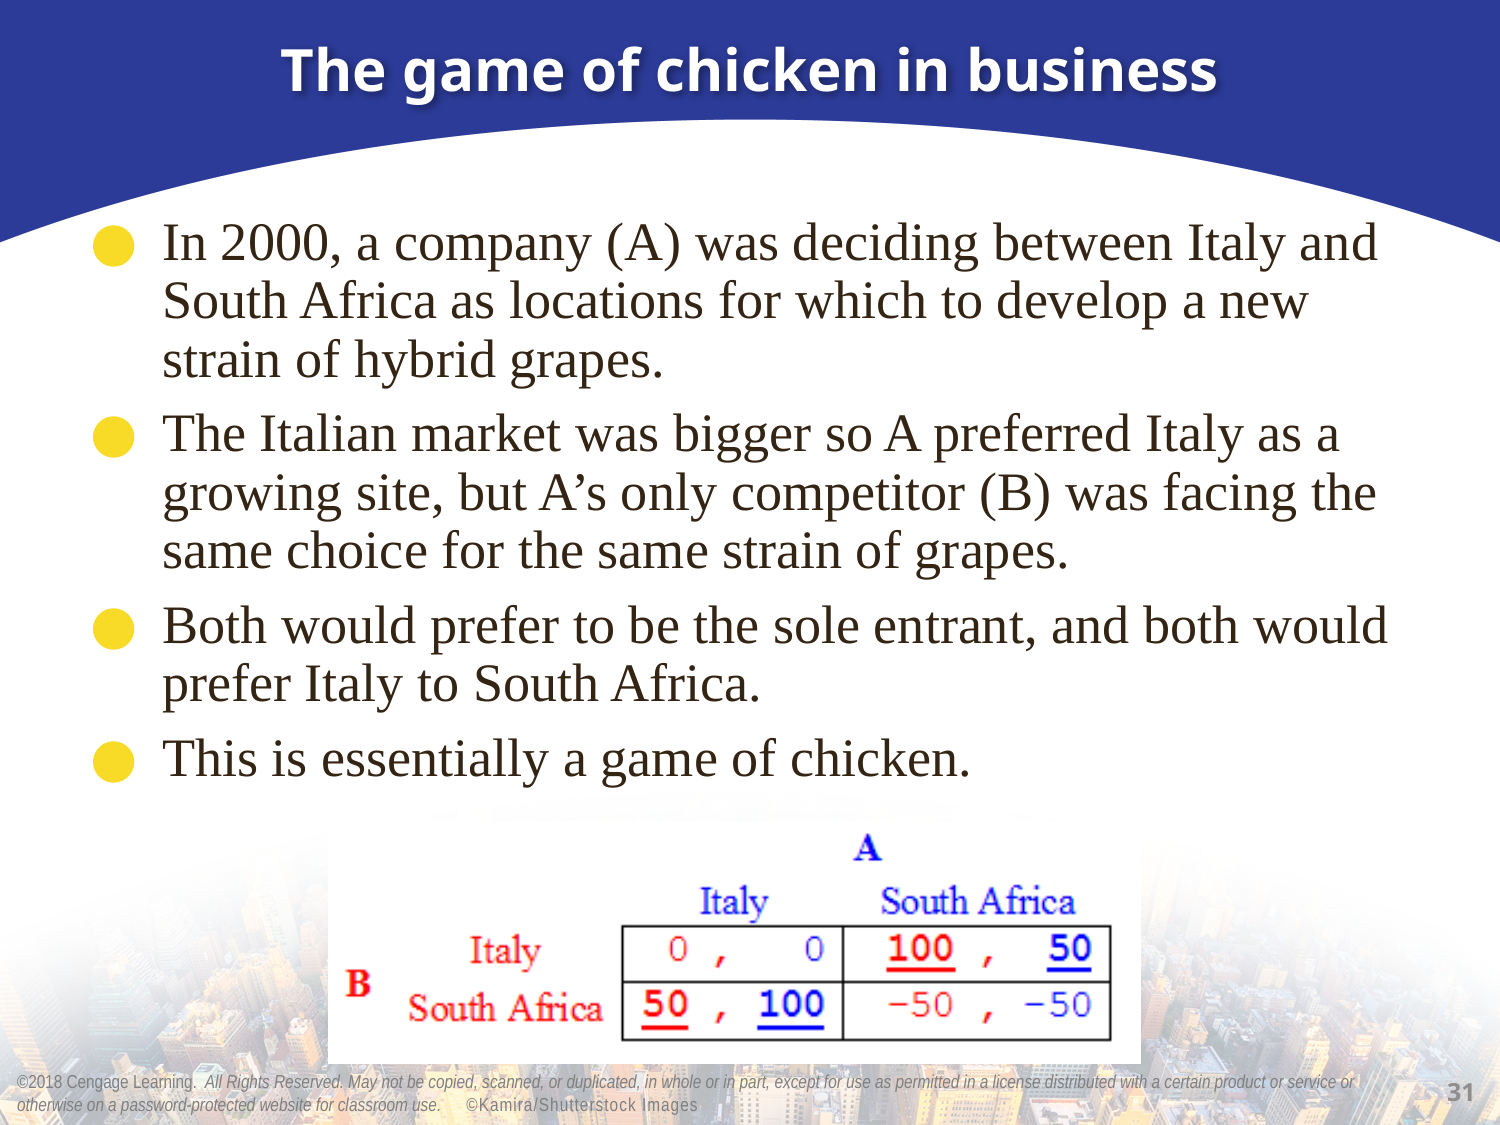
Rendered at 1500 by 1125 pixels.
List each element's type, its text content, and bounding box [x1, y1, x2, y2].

picture [0, 0, 1500, 1125]
title The game of chicken in business [75, 0, 1425, 135]
slide_number 31 [1140, 1064, 1491, 1124]
list In 2000, a company (A) was deciding between Italy and South Africa as locations for which to develop a new strain of hybrid grapes. The Italian market was bigger so A preferred Italy as a growing site, but A’s only competitor (B) was facing the same choice for the same strain of grapes. Both would prefer to be the sole entrant, and both would prefer Italy to South Africa. This is essentially a game of chicken. [75, 205, 1425, 1005]
